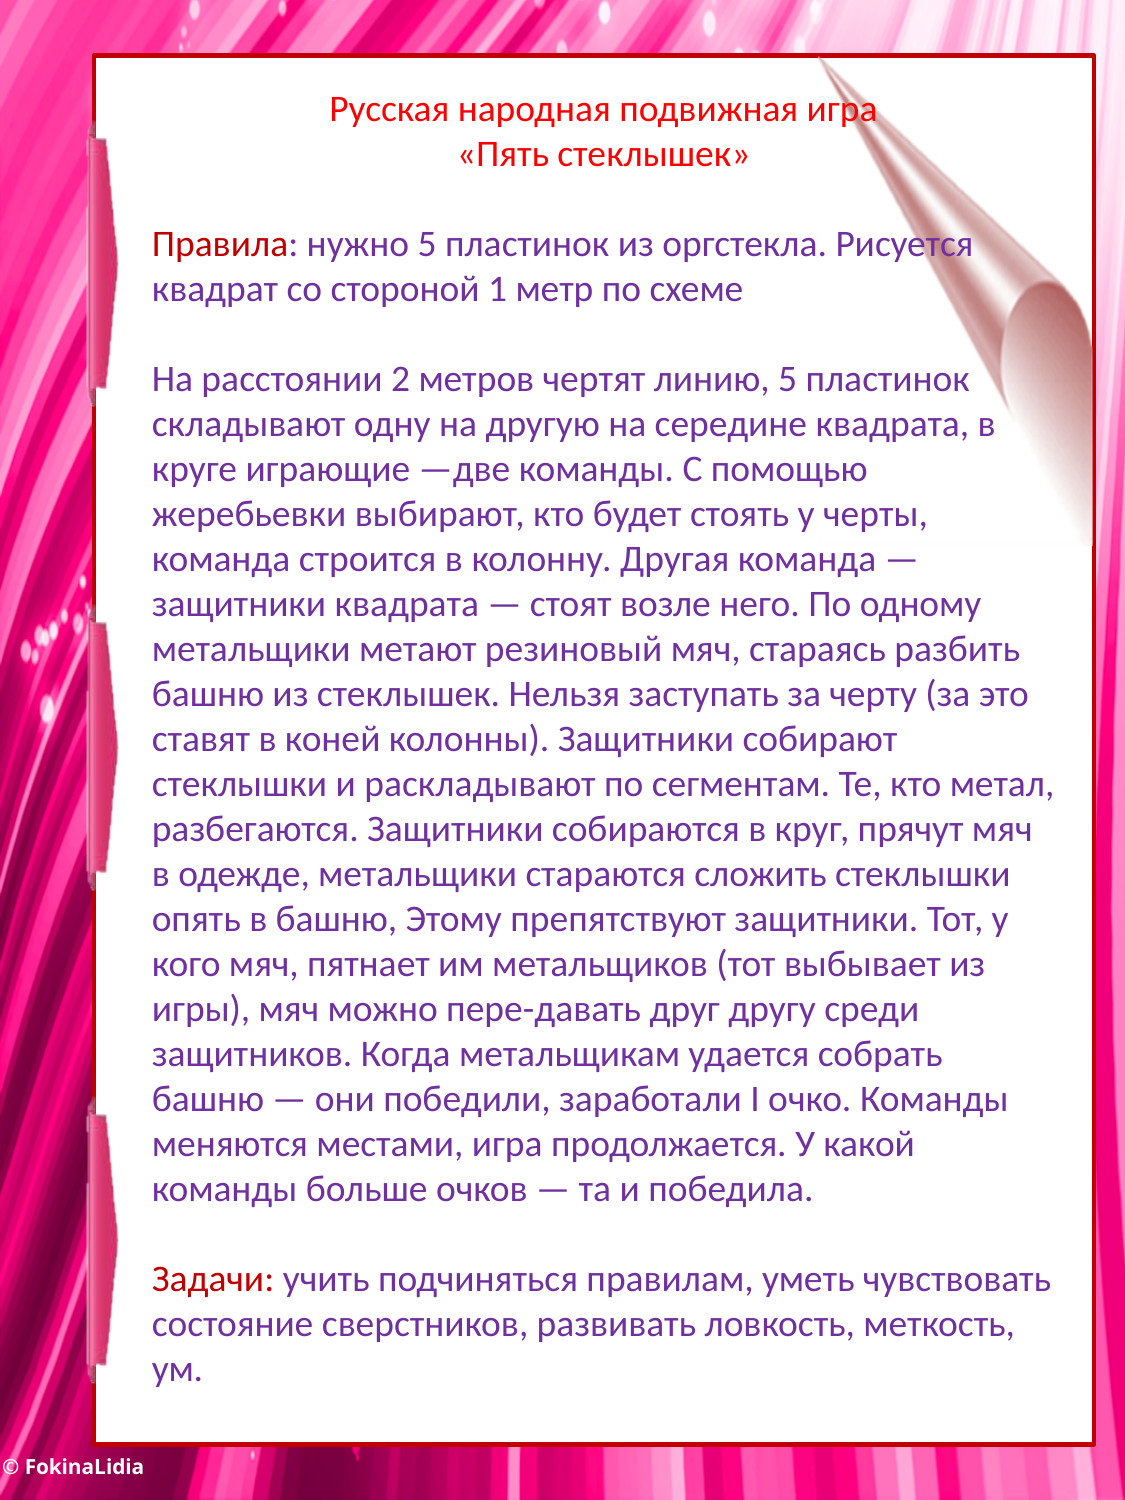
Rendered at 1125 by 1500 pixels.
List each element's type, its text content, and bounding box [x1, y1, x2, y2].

picture [0, 0, 1125, 1500]
text_box Русская народная подвижная игра «Пять стеклышек» Правила: нужно 5 пластинок из оргстекла. Рисуется квадрат со стороной 1 метр по схеме На расстоянии 2 метров чертят линию, 5 пластинок складывают одну на другую на середине квадрата, в круге играющие —две команды. С помощью жеребьевки выбирают, кто будет стоять у черты, команда строится в колонну. Другая команда — защитники квадрата — стоят возле него. По одному метальщики метают резиновый мяч, стараясь разбить башню из стеклышек. Нельзя заступать за черту (за это ставят в коней колонны). Защитники собирают стеклышки и раскладывают по сегментам. Те, кто метал, разбегаются. Защитники собираются в круг, прячут мяч в одежде, метальщики стараются сложить стеклышки опять в башню, Этому препятствуют защитники. Тот, у кого мяч, пятнает им метальщиков (тот выбывает из игры), мяч можно пере-давать друг другу среди защитников. Когда метальщикам удается собрать башню — они победили, заработали I очко. Команды меняются местами, игра продолжается. У какой команды больше очков — та и победила. Задачи: учить подчиняться правилам, уметь чувствовать состояние сверстников, развивать ловкость, меткость, ум. [137, 76, 1071, 1397]
